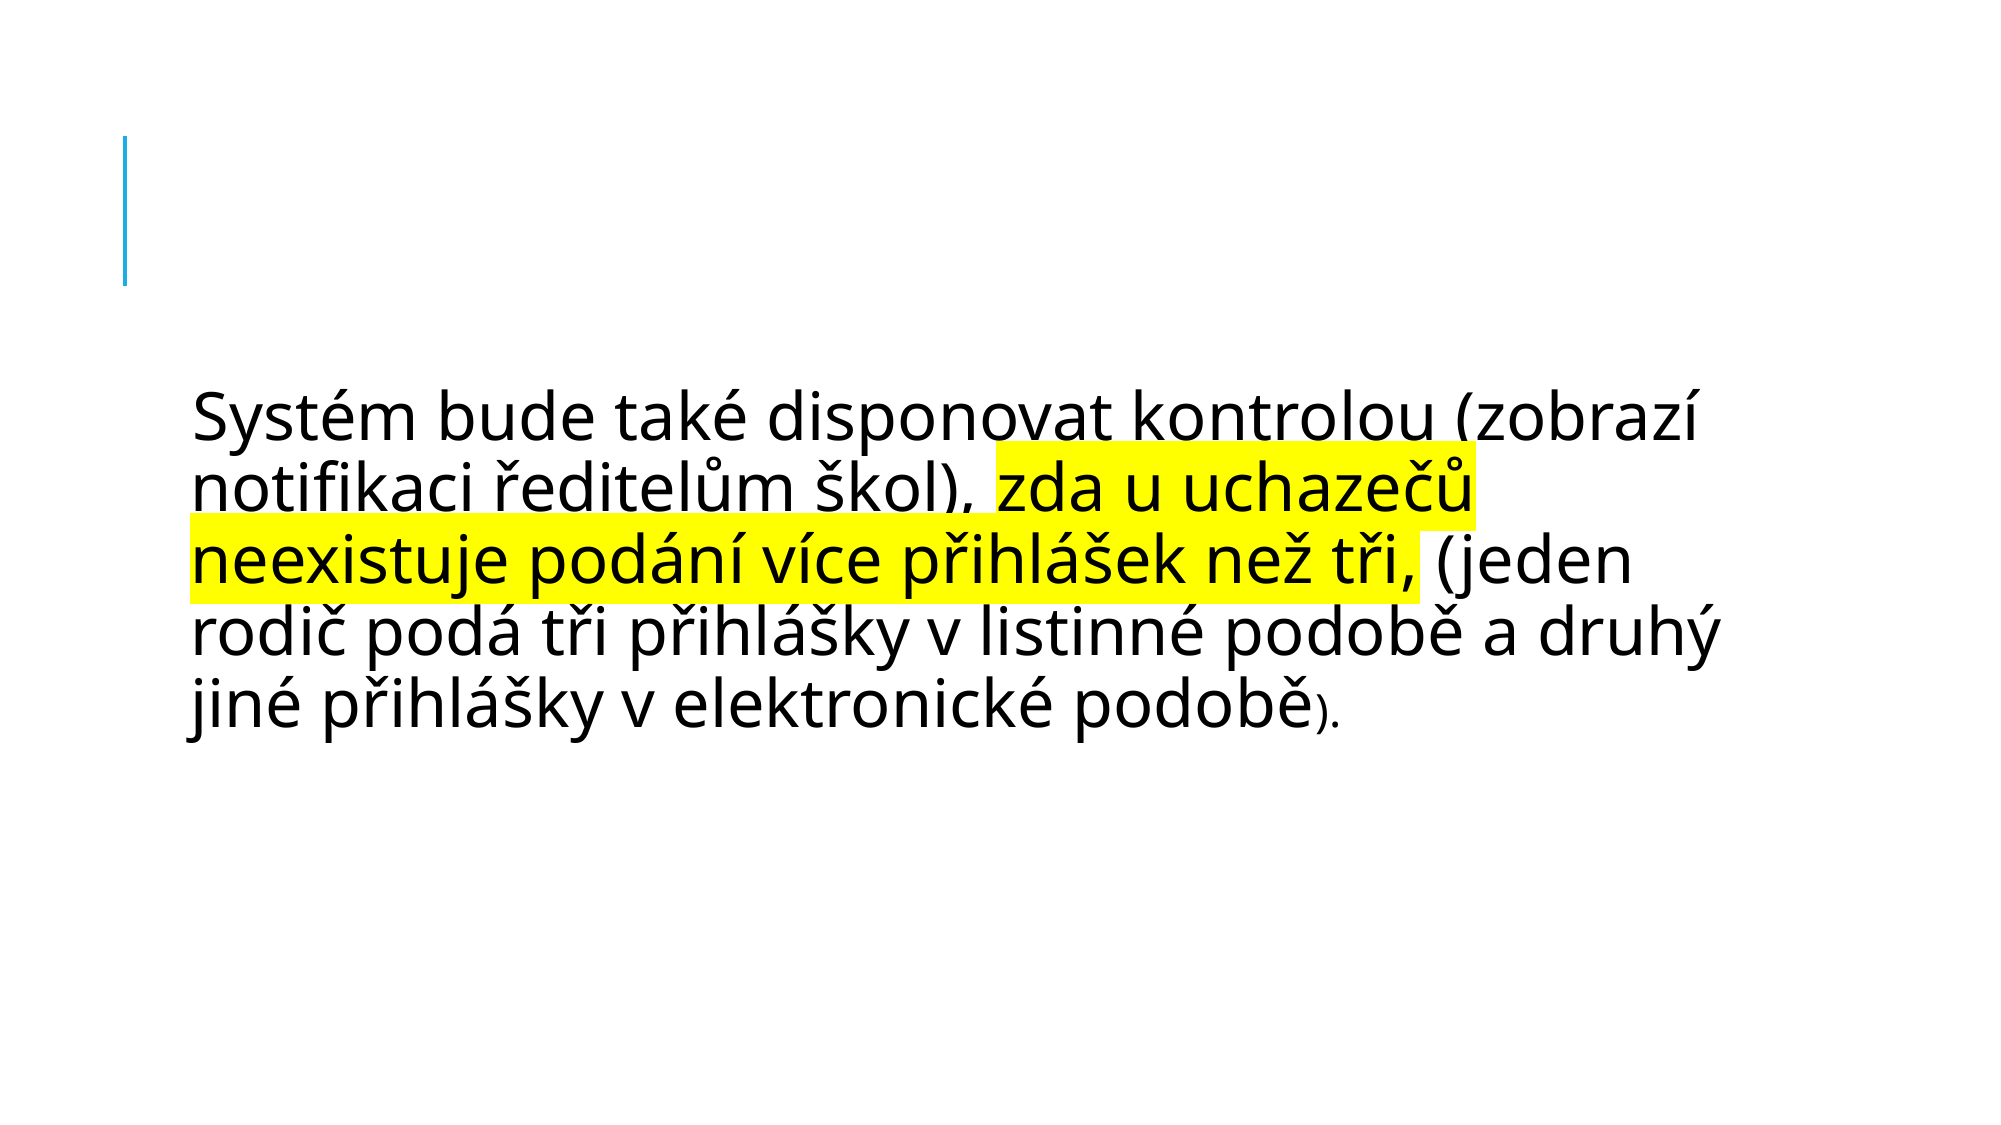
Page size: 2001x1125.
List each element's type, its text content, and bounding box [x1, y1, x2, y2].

list Systém bude také disponovat kontrolou (zobrazí notifikaci ředitelům škol), zda u uchazečů neexistuje podání více přihlášek než tři, (jeden rodič podá tři přihlášky v listinné podobě a druhý jiné přihlášky v elektronické podobě). [168, 375, 1763, 1035]
